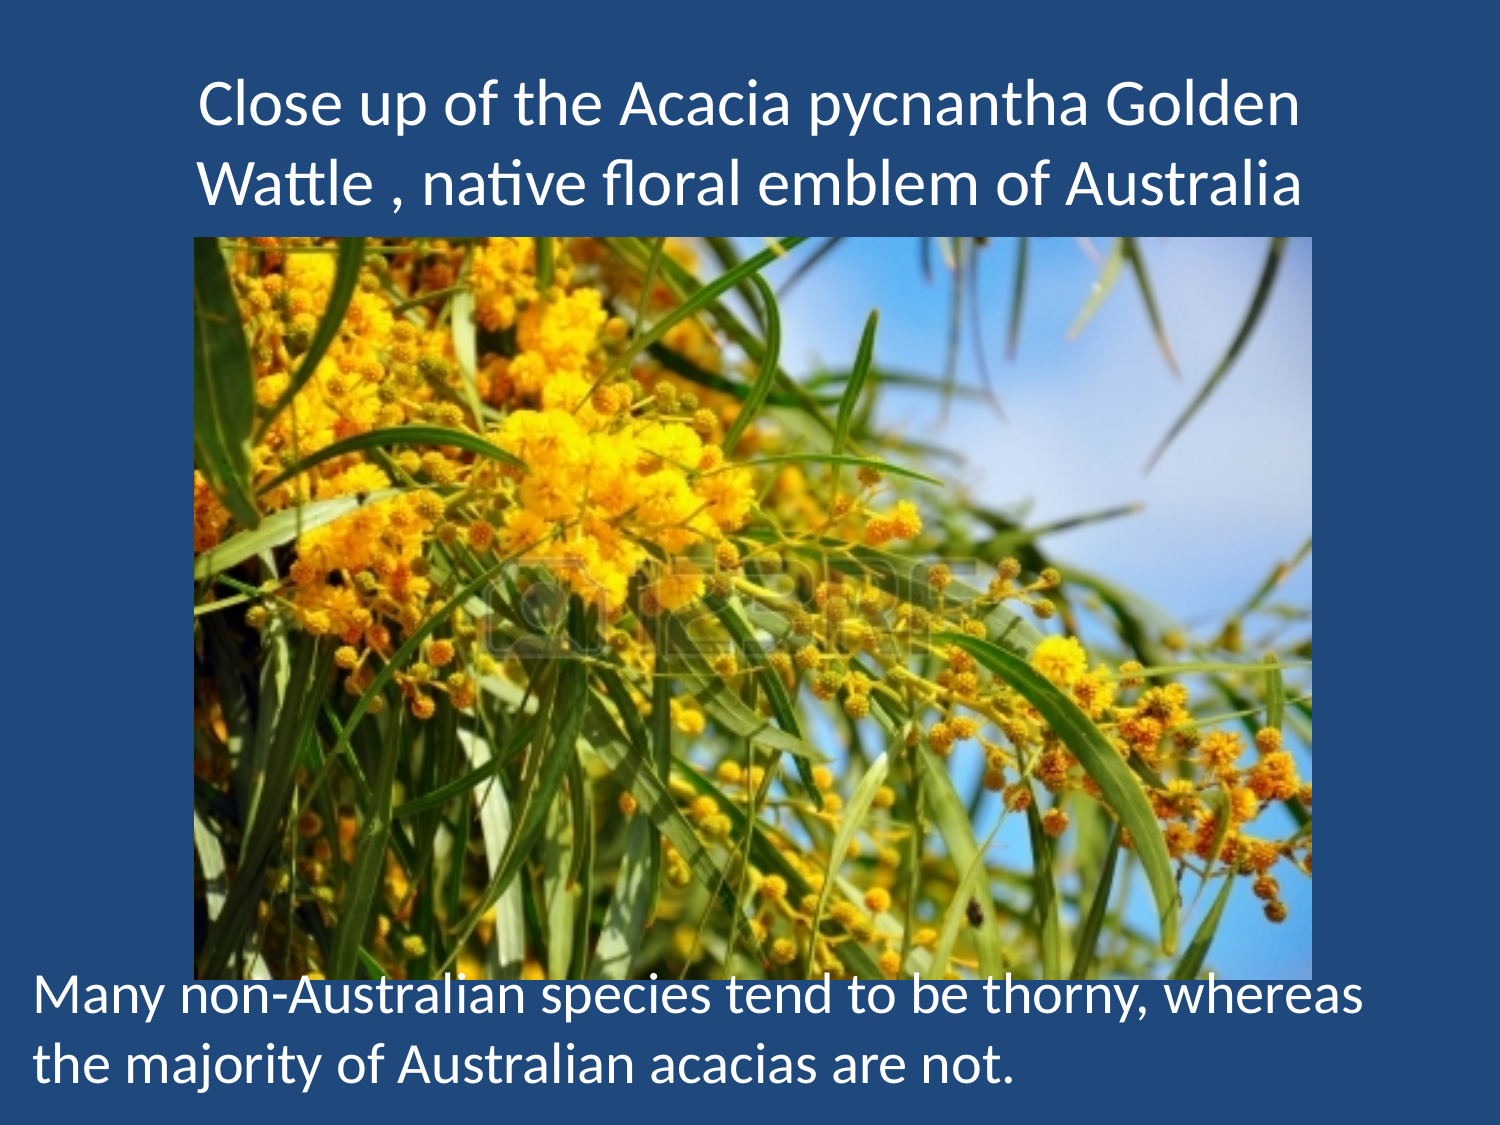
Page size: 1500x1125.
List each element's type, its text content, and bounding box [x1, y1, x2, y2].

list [77, 237, 1428, 981]
title Close up of the Acacia pycnantha Golden Wattle , native floral emblem of Australia [75, 45, 1425, 233]
text_box Many non-Australian species tend to be thorny, whereas the majority of Australian acacias are not. [17, 947, 1394, 1103]
